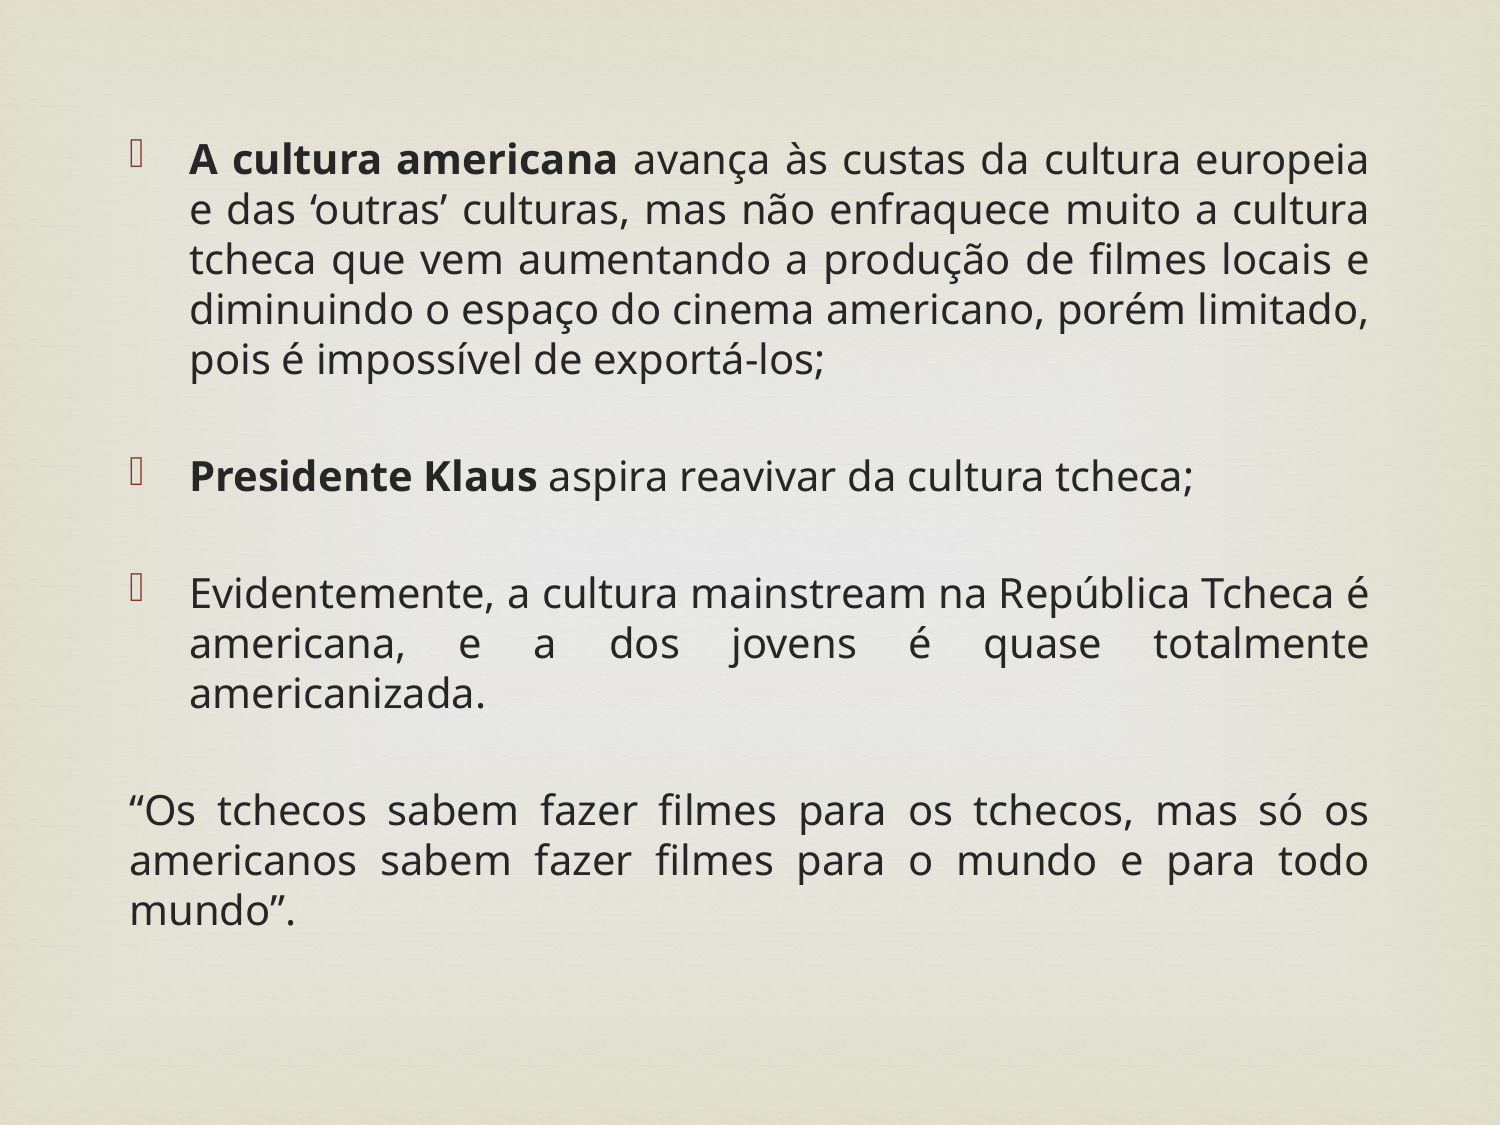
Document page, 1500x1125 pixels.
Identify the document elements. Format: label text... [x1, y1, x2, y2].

text_box A cultura americana avança às custas da cultura europeia e das ‘outras’ culturas, mas não enfraquece muito a cultura tcheca que vem aumentando a produção de filmes locais e diminuindo o espaço do cinema americano, porém limitado, pois é impossível de exportá-los; Presidente Klaus aspira reavivar da cultura tcheca; Evidentemente, a cultura mainstream na República Tcheca é americana, e a dos jovens é quase totalmente americanizada. “Os tchecos sabem fazer filmes para os tchecos, mas só os americanos sabem fazer filmes para o mundo e para todo mundo”. [114, 125, 1386, 1024]
